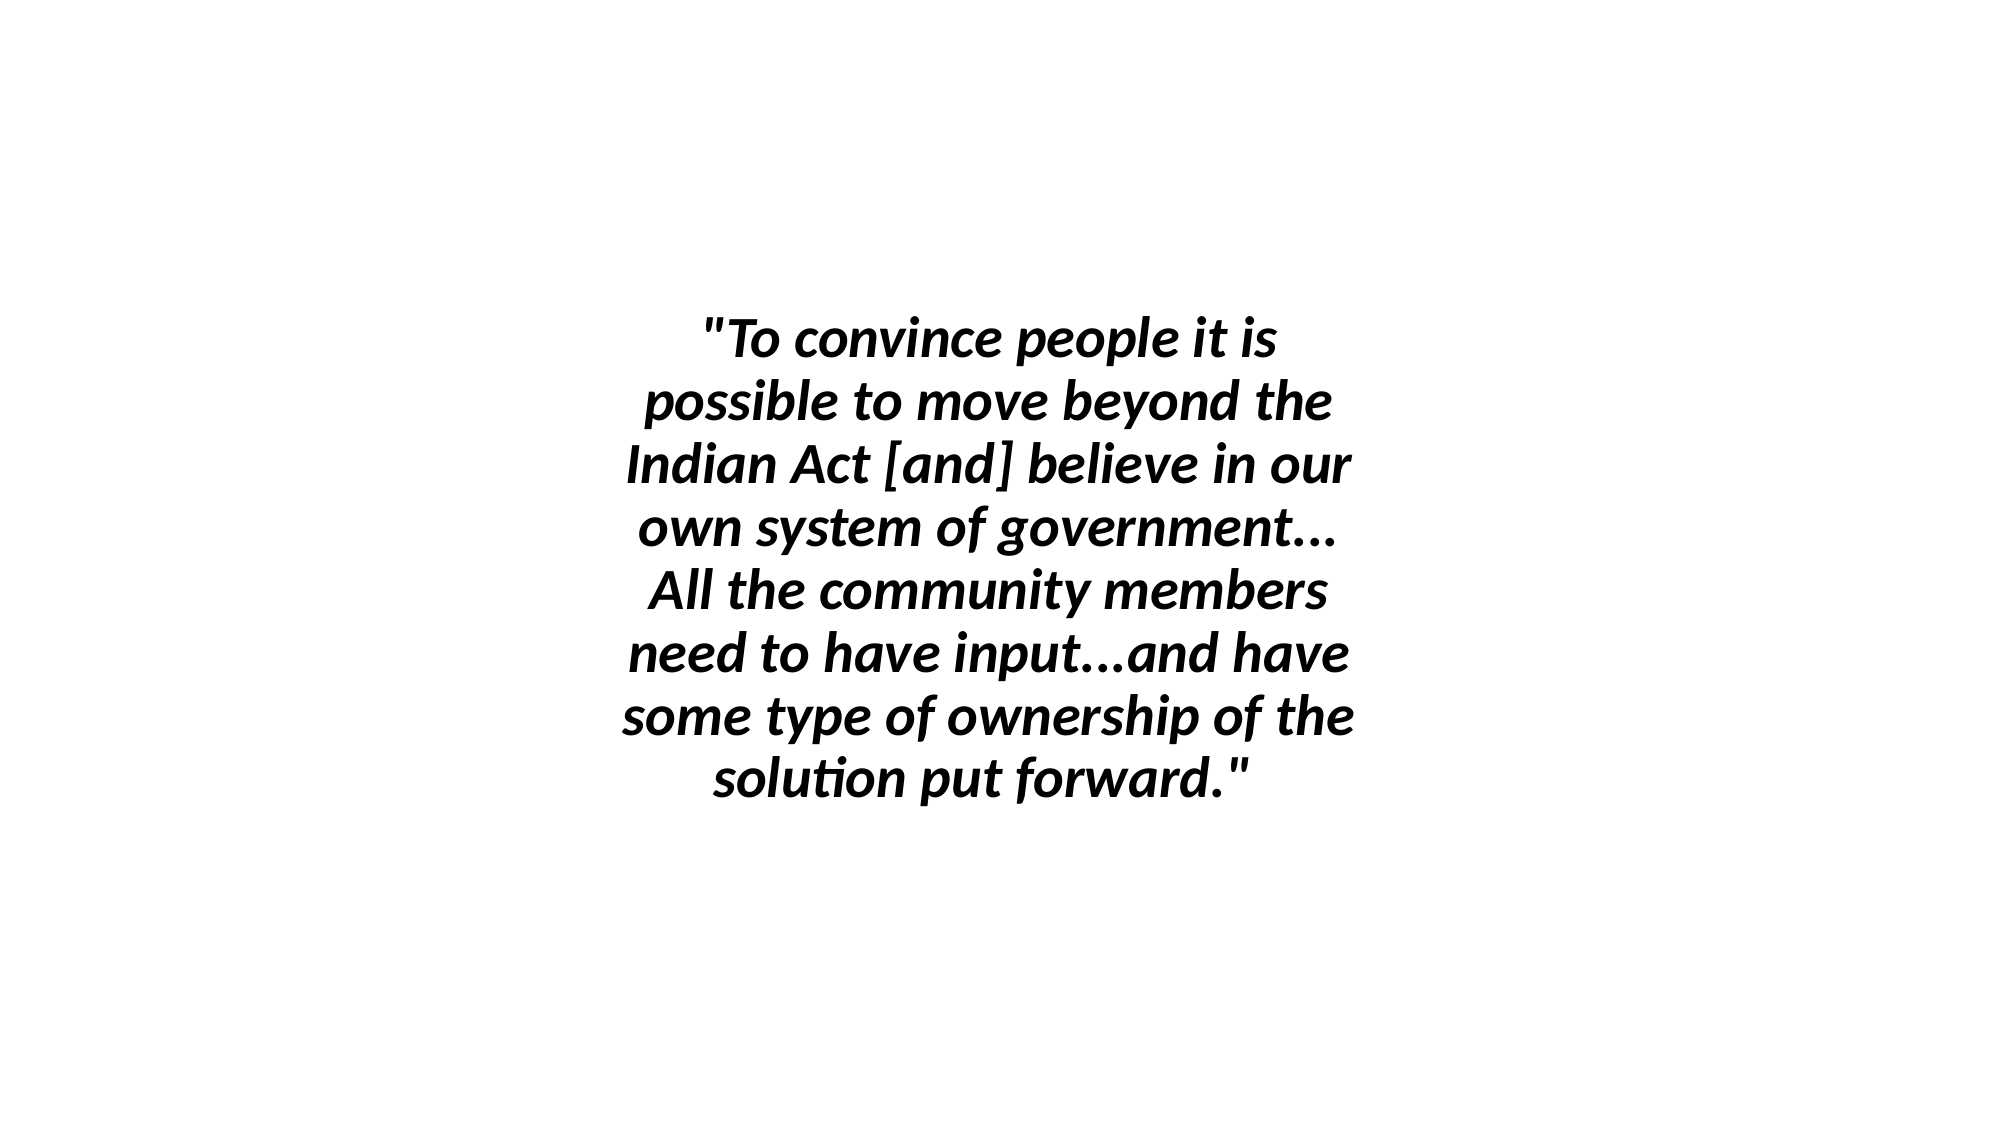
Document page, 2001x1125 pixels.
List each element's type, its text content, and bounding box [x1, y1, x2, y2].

list "To convince people it is possible to move beyond the Indian Act [and] believe in our own system of government... All the community members need to have input...and have some type of ownership of the solution put forward." [596, 299, 1383, 1014]
